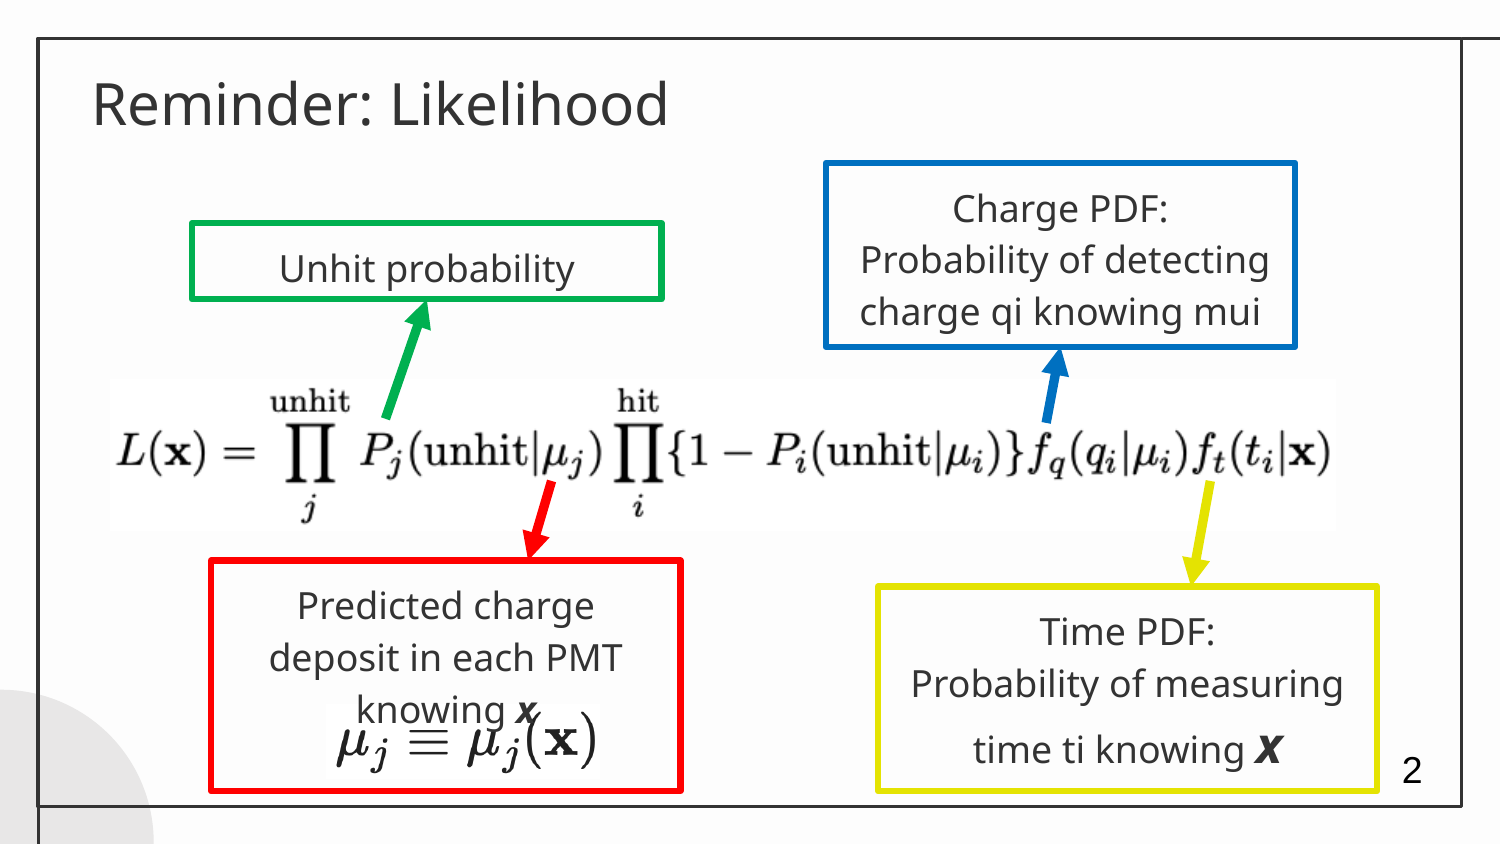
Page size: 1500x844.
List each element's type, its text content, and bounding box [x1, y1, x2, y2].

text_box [527, 480, 552, 561]
picture [110, 379, 1337, 531]
picture [326, 703, 600, 779]
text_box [385, 299, 428, 420]
text_box Unhit probability [192, 222, 662, 300]
title Reminder: Likelihood [76, 52, 1341, 147]
text_box Predicted charge deposit in each PMT knowing x [211, 560, 681, 792]
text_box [1190, 480, 1211, 587]
text_box Charge PDF: Probability of detecting charge qi knowing mui [825, 162, 1296, 347]
text_box 2 [1387, 738, 1458, 799]
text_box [1045, 346, 1061, 424]
text_box Time PDF: Probability of measuring time ti knowing x [878, 586, 1378, 792]
